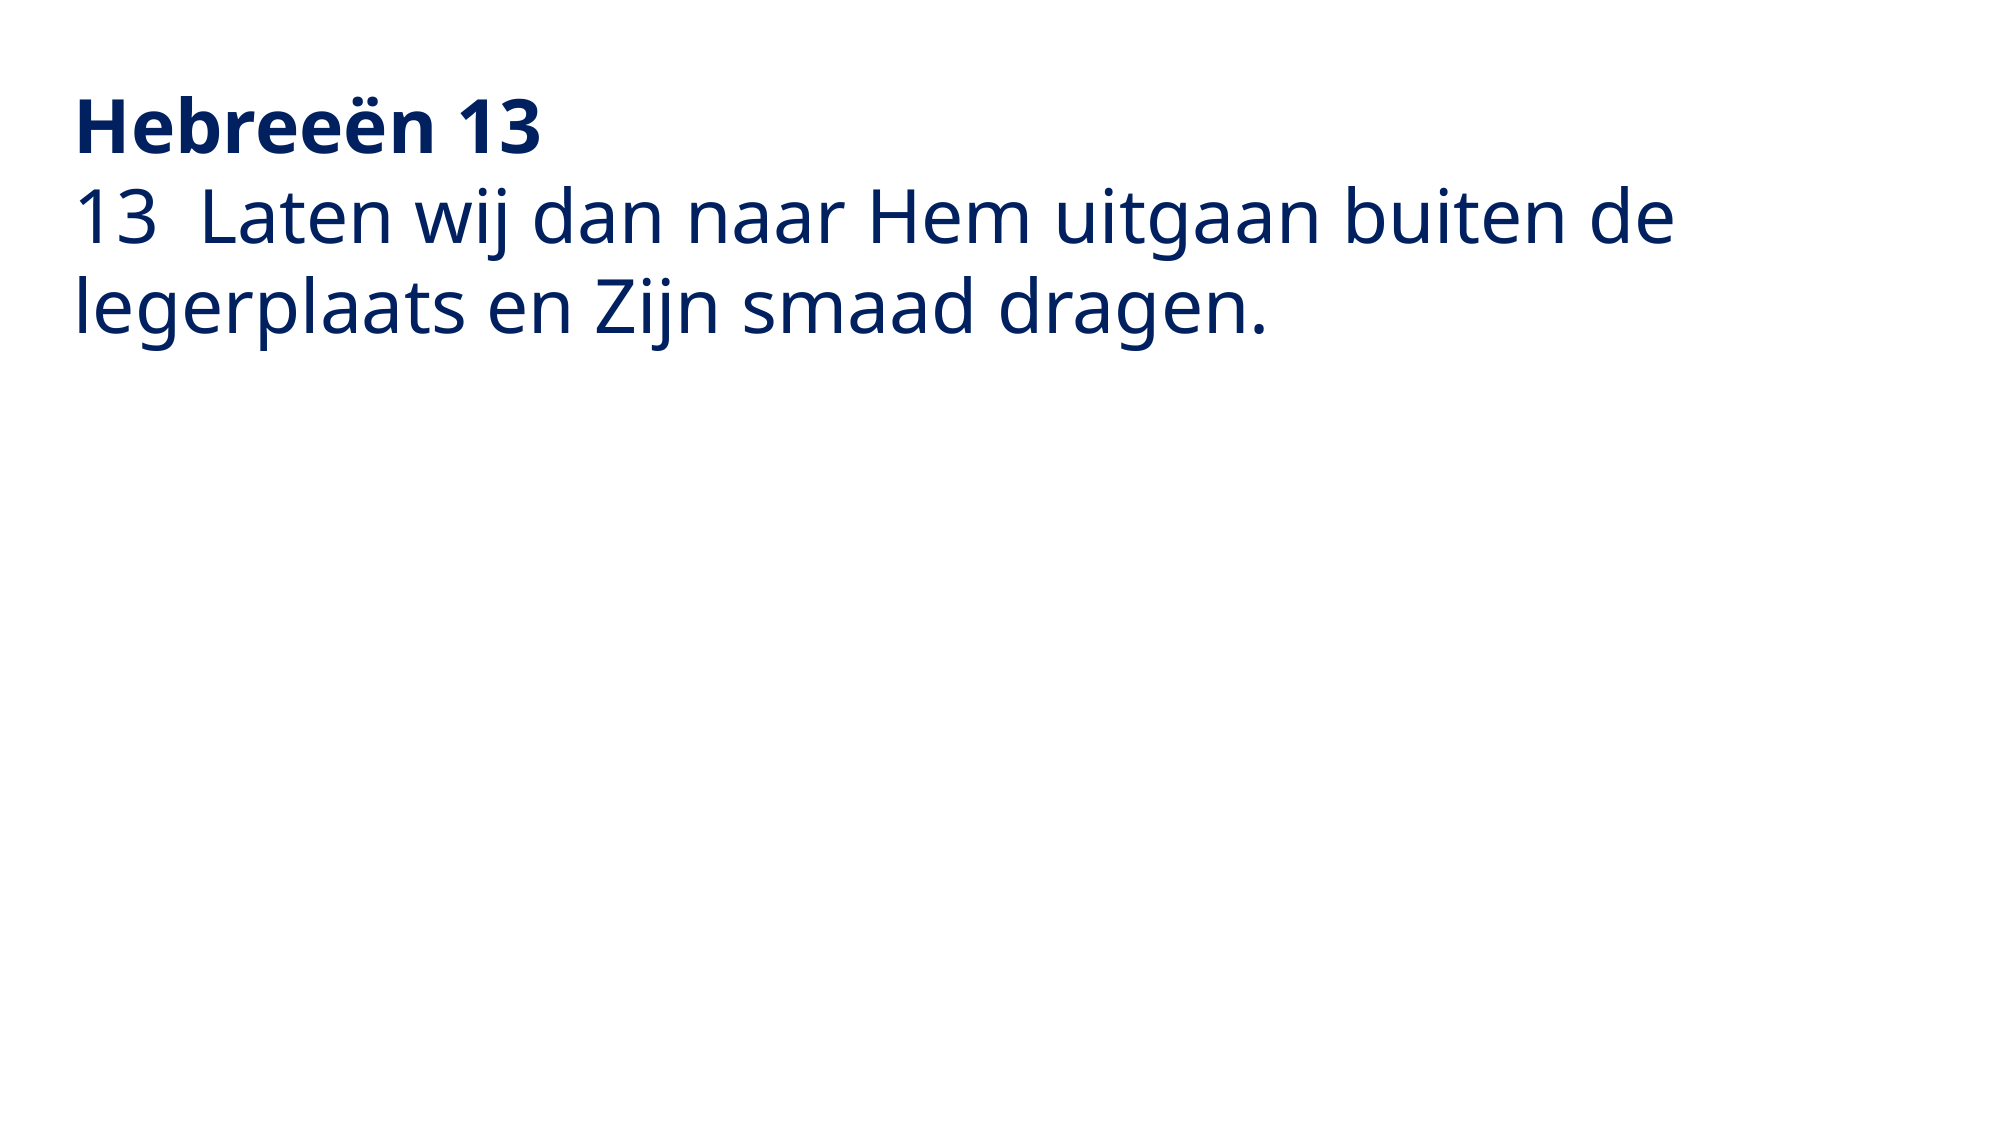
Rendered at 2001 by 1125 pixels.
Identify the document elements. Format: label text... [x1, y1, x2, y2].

text_box Hebreeën 13 13 Laten wij dan naar Hem uitgaan buiten de legerplaats en Zijn smaad dragen. [59, 71, 1913, 357]
